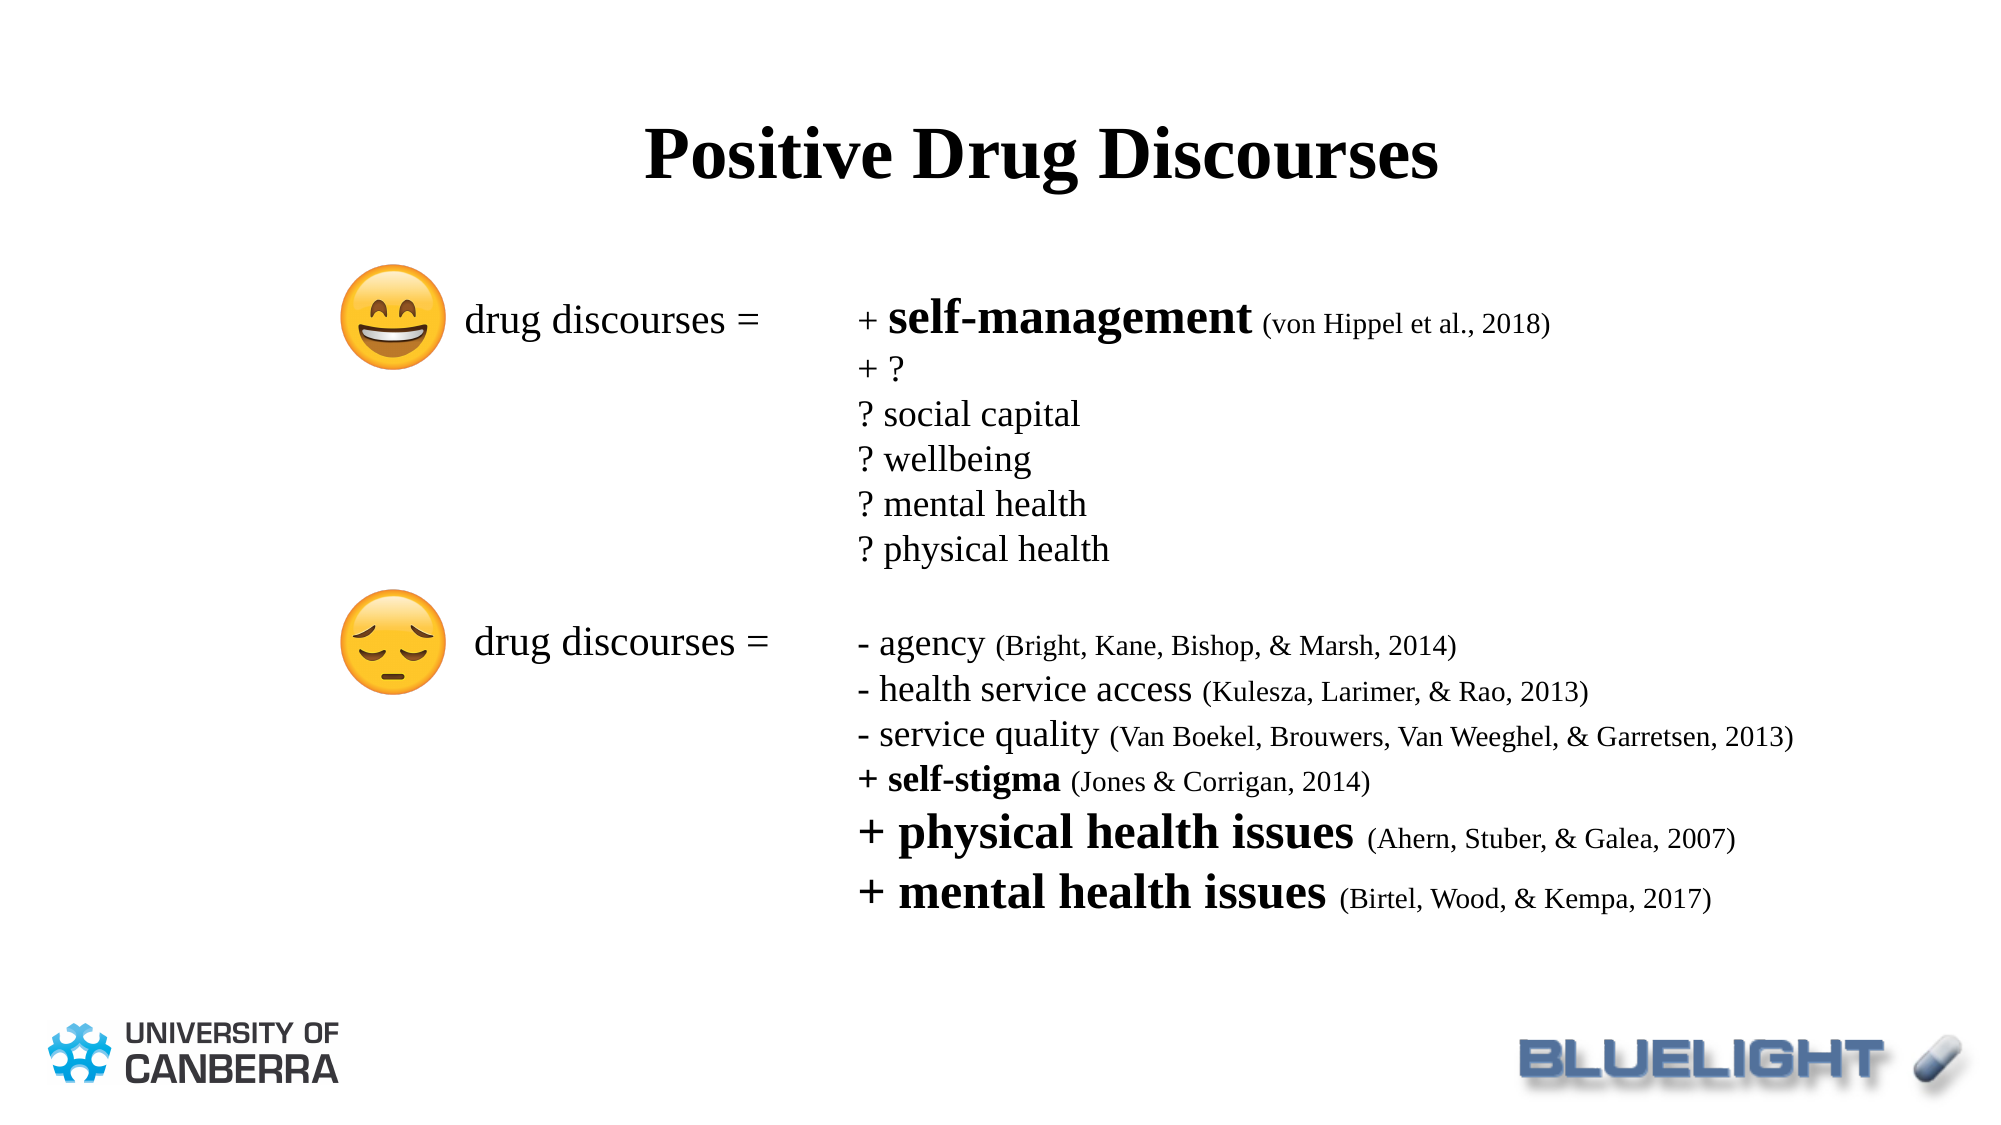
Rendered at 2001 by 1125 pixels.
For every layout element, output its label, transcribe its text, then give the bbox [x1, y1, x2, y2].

picture [339, 263, 447, 371]
picture [1453, 999, 2000, 1125]
picture [339, 588, 447, 696]
text_box Positive Drug Discourses drug discourses = + self-management (von Hippel et al., 2018) + ? ? social capital ? wellbeing ? mental health ? physical health drug discourses = - agency (Bright, Kane, Bishop, & Marsh, 2014) - health service access (Kulesza, Larimer, & Rao, 2013) - service quality (Van Boekel, Brouwers, Van Weeghel, & Garretsen, 2013) + self-stigma (Jones & Corrigan, 2014) + physical health issues (Ahern, Stuber, & Galea, 2007) + mental health issues (Birtel, Wood, & Kempa, 2017) [167, 96, 1917, 1062]
picture [47, 1020, 340, 1085]
